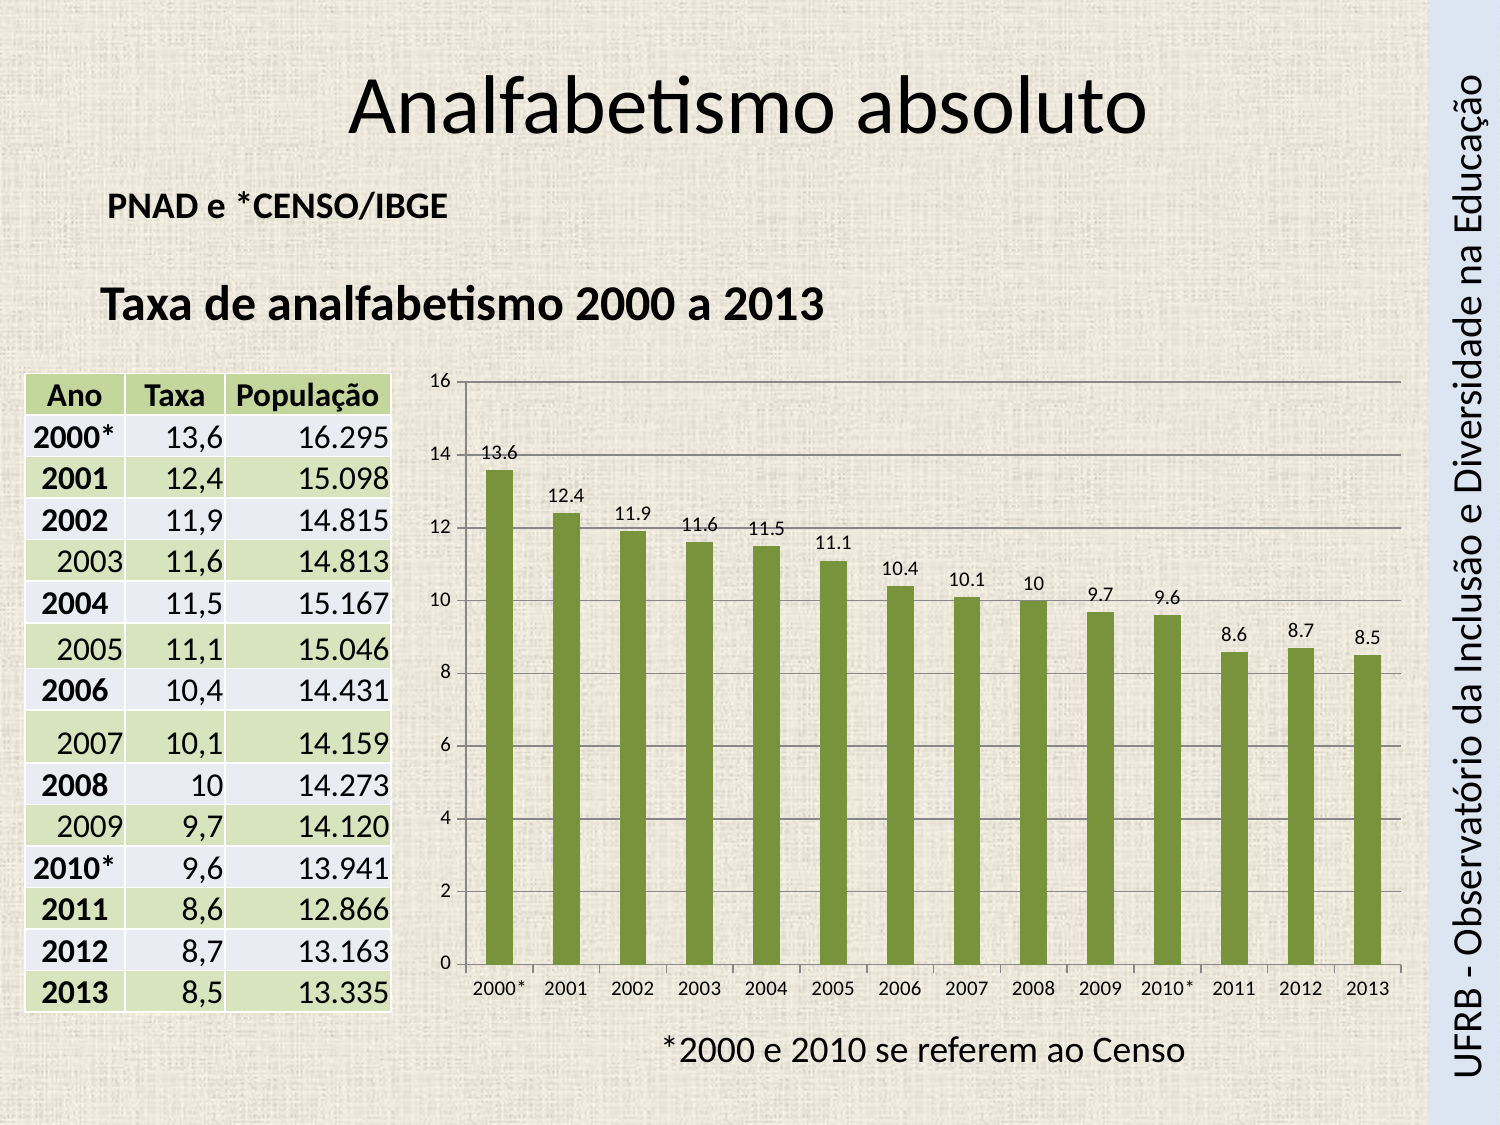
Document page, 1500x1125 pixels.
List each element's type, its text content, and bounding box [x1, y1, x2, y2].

table_cell 2013 [26, 971, 124, 1011]
table_cell 12.866 [226, 888, 390, 928]
table_header População [226, 374, 390, 414]
table_cell 2004 [26, 582, 124, 622]
text_box PNAD e *CENSO/IBGE [92, 173, 679, 234]
table_cell 11,1 [126, 624, 224, 668]
table_cell 9,7 [126, 805, 224, 845]
table_cell 10 [126, 764, 224, 804]
table_cell 13.163 [226, 930, 390, 970]
table_cell 2000* [26, 416, 124, 456]
table_cell 2003 [26, 540, 124, 580]
table_header Taxa [126, 374, 224, 414]
table_cell 14.120 [226, 805, 390, 845]
table_cell 11,6 [126, 540, 224, 580]
text_box *2000 e 2010 se referem ao Censo [645, 1021, 1202, 1078]
table_cell 15.046 [226, 624, 390, 668]
table_cell 10,4 [126, 669, 224, 709]
table_cell 2001 [26, 457, 124, 497]
table_cell 8,5 [126, 971, 224, 1011]
table_cell 8,7 [126, 930, 224, 970]
table_cell 14.815 [226, 499, 390, 539]
table_cell 8,6 [126, 888, 224, 928]
text_box Taxa de analfabetismo 2000 a 2013 [86, 262, 966, 338]
table_cell 15.098 [226, 457, 390, 497]
table_cell 13.941 [226, 847, 390, 887]
table_cell 9,6 [126, 847, 224, 887]
table_cell 2005 [26, 624, 124, 668]
table_cell 11,5 [126, 582, 224, 622]
table_cell 16.295 [226, 416, 390, 456]
table_cell 2007 [26, 711, 124, 762]
table_cell 2009 [26, 805, 124, 845]
text_box Analfabetismo absoluto [86, 42, 1412, 158]
table_cell 13.335 [226, 971, 390, 1011]
table_cell 14.159 [226, 711, 390, 762]
chart [408, 358, 1422, 1013]
table_cell 10,1 [126, 711, 224, 762]
table_cell 2011 [26, 888, 124, 928]
table_cell 2006 [26, 669, 124, 709]
text_box UFRB - Observatório da Inclusão e Diversidade na Educação [1429, 0, 1500, 1125]
table_cell 15.167 [226, 582, 390, 622]
table_cell 14.431 [226, 669, 390, 709]
table_cell 2002 [26, 499, 124, 539]
table_cell 2008 [26, 764, 124, 804]
table_cell 2012 [26, 930, 124, 970]
table_cell 12,4 [126, 457, 224, 497]
table_cell 11,9 [126, 499, 224, 539]
table_cell 13,6 [126, 416, 224, 456]
table_cell 14.273 [226, 764, 390, 804]
table_cell 14.813 [226, 540, 390, 580]
table_header Ano [26, 374, 124, 414]
table_cell 2010* [26, 847, 124, 887]
